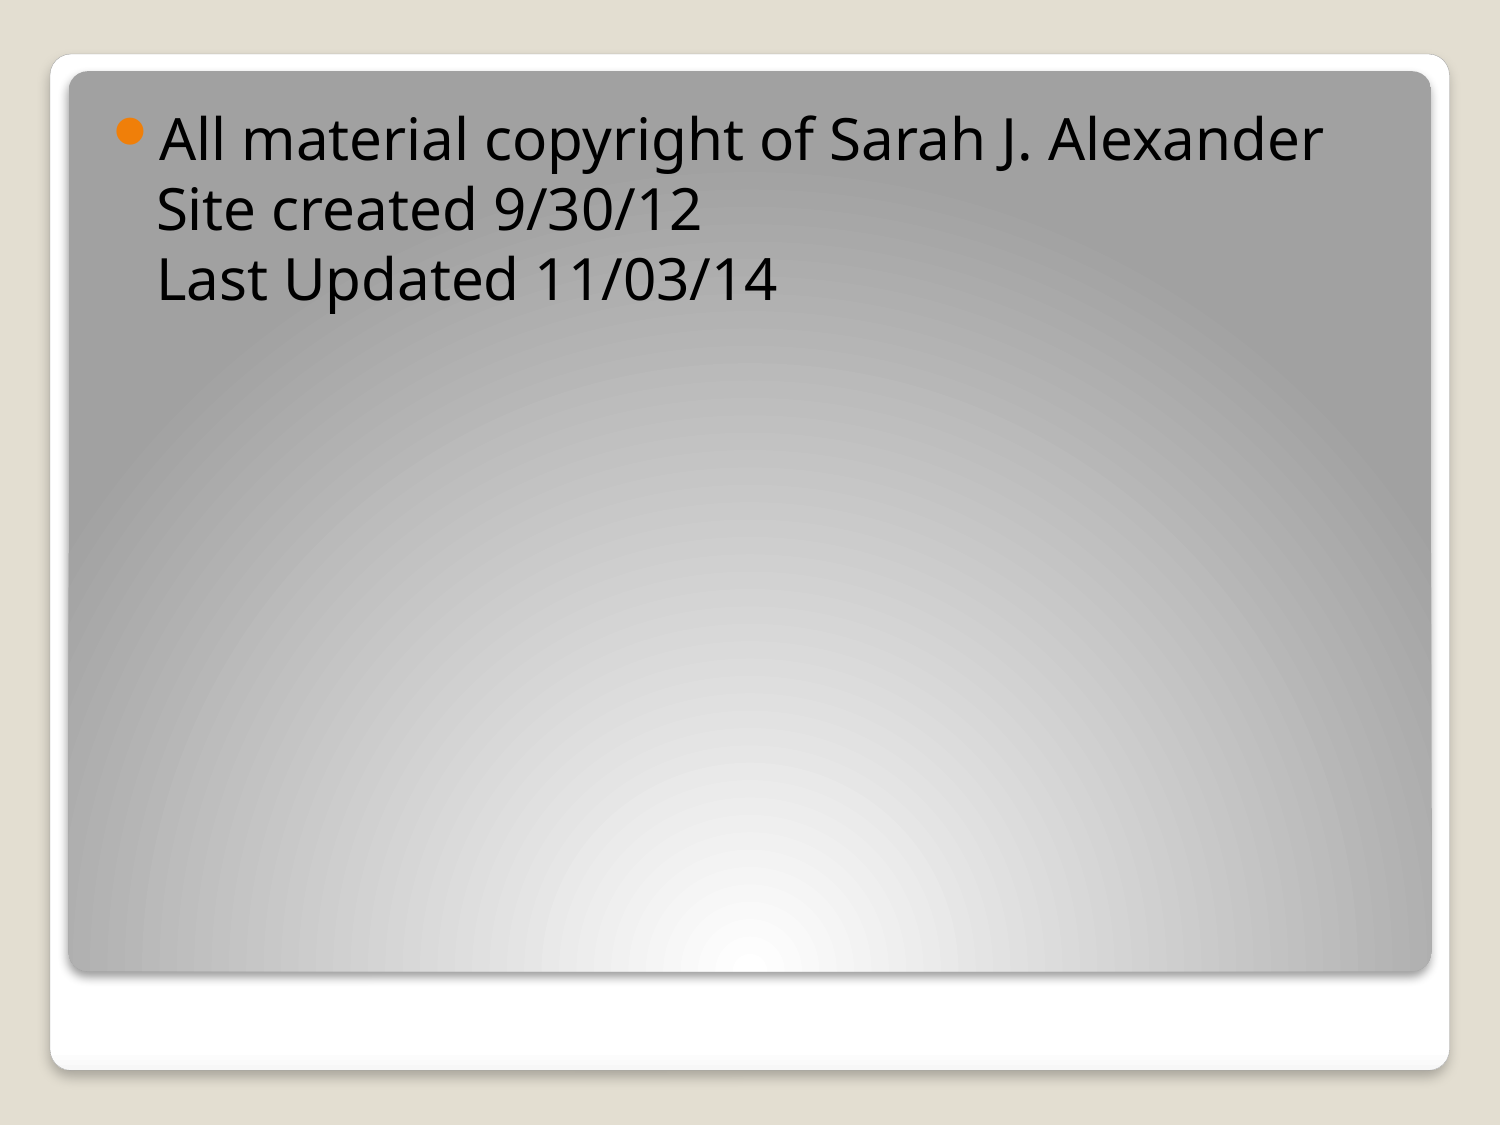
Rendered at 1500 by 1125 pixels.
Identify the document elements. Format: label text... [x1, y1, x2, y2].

list All material copyright of Sarah J. Alexander Site created 9/30/12 Last Updated 11/03/14 [82, 86, 1425, 774]
